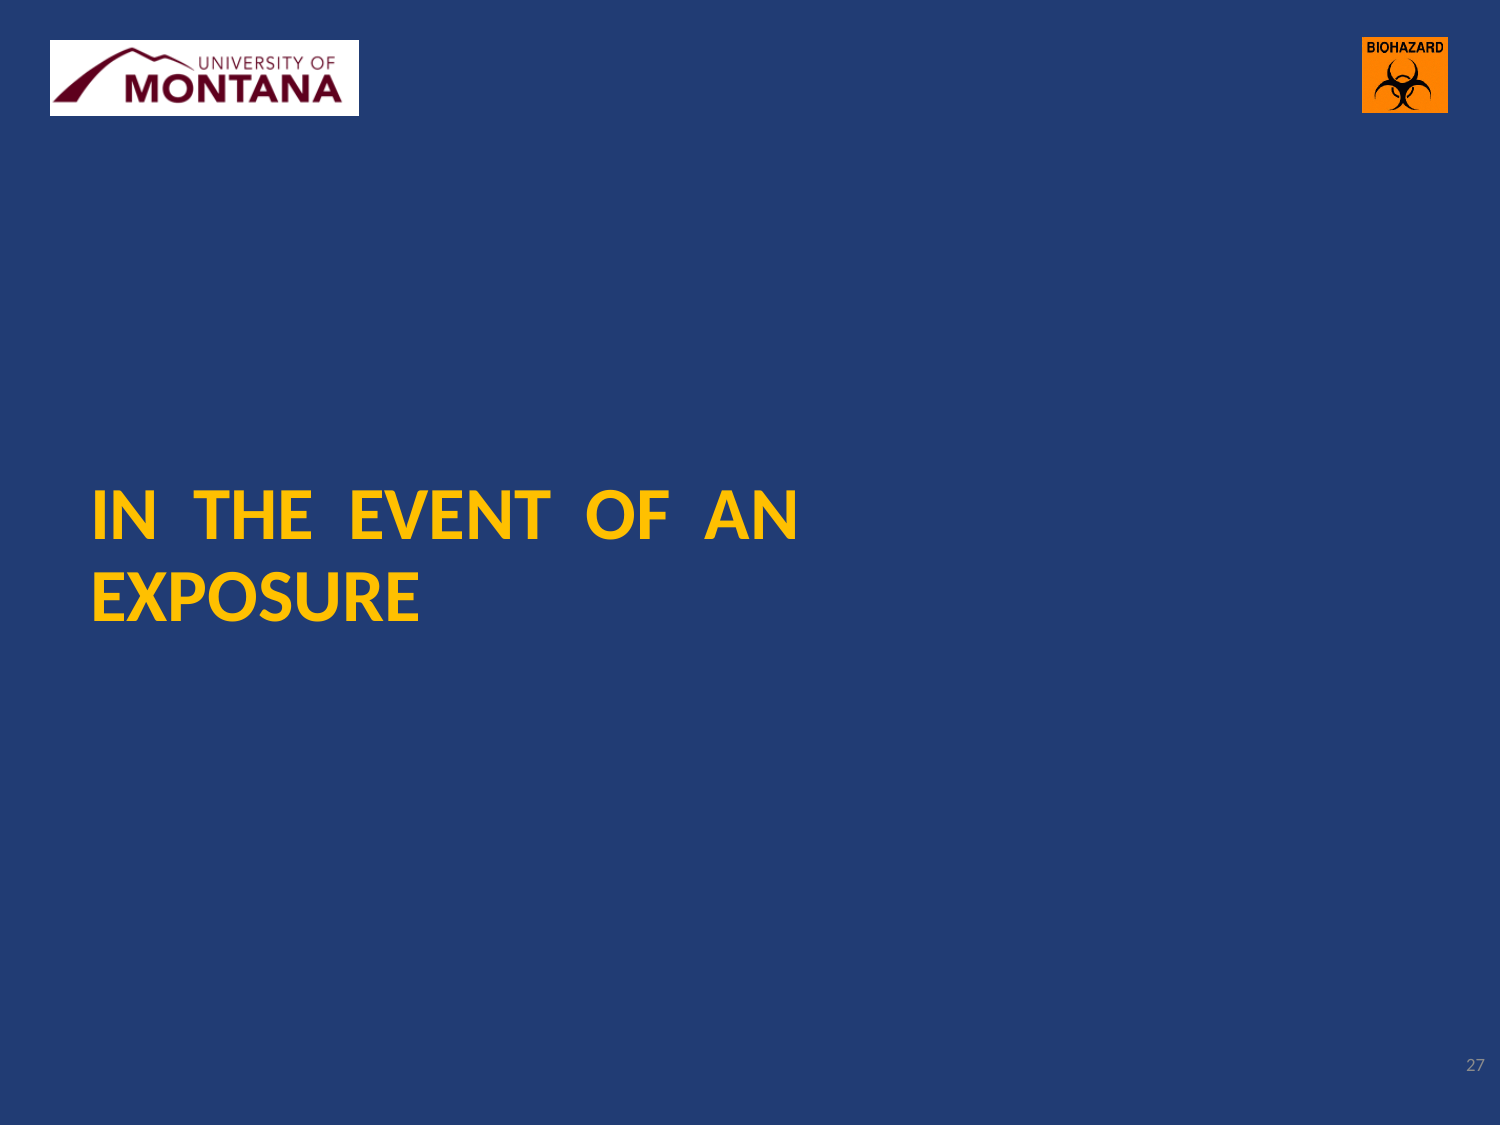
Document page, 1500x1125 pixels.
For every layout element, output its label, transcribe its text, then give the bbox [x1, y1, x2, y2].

picture [1362, 37, 1448, 113]
title IN THE EVENT OF AN EXPOSURE [75, 462, 1425, 650]
picture [49, 40, 359, 116]
slide_number 27 [1149, 1025, 1500, 1104]
